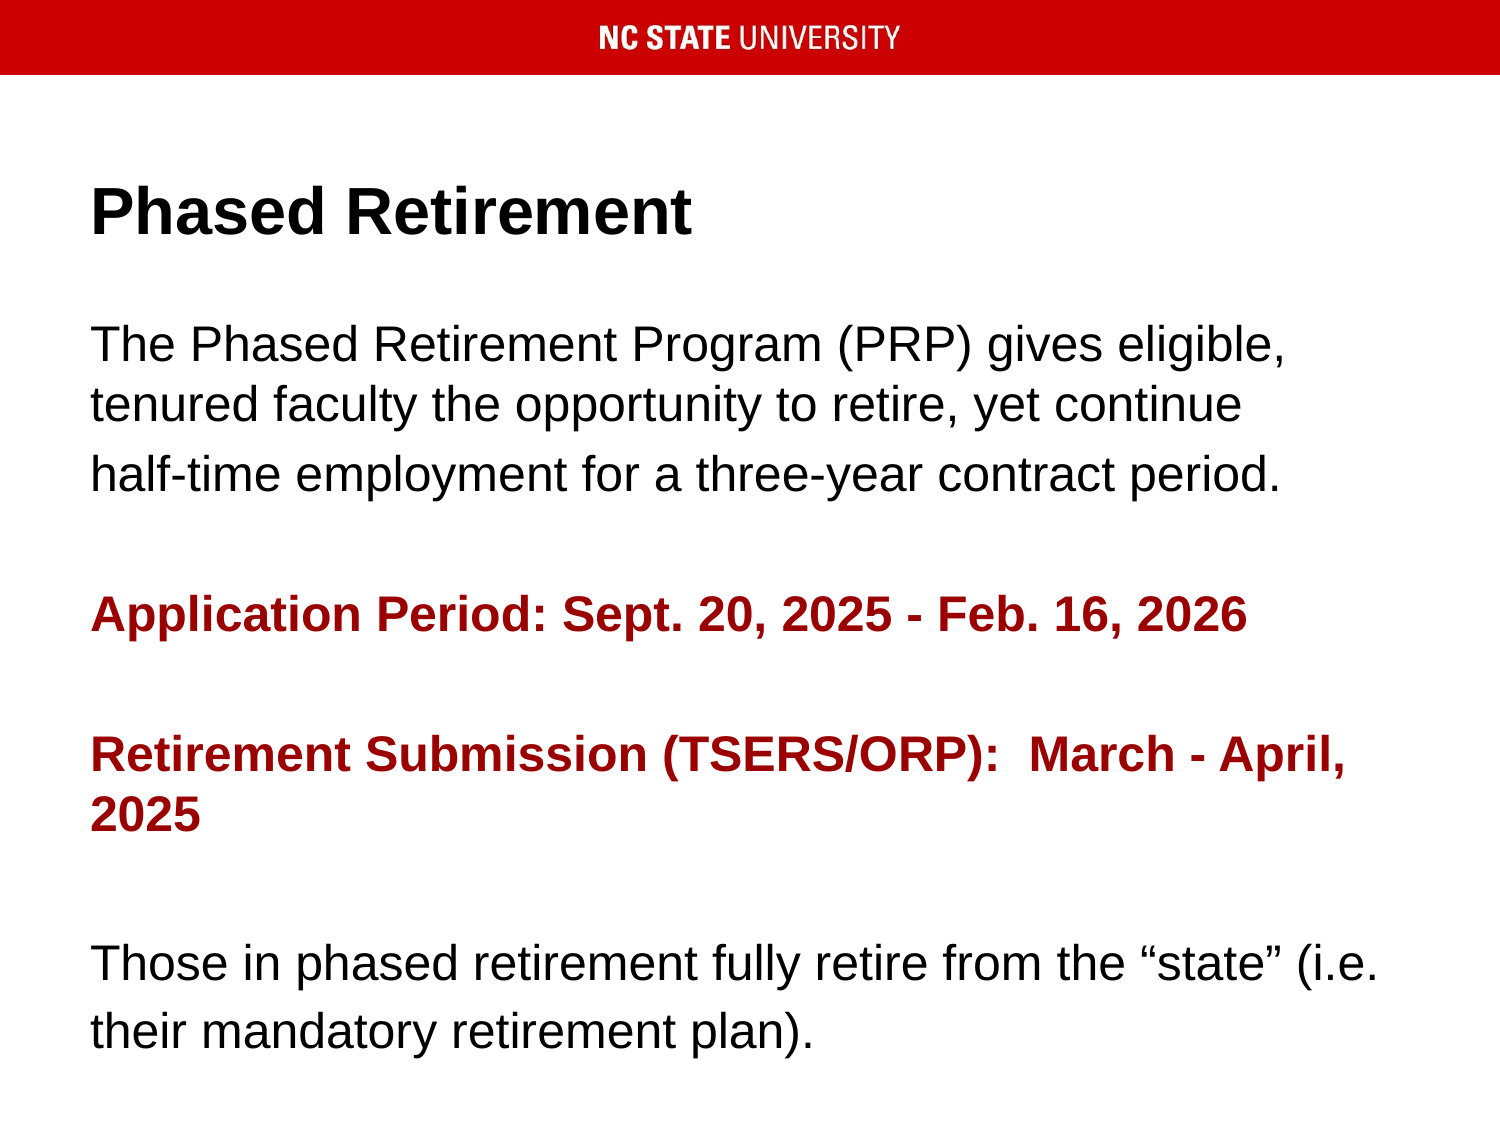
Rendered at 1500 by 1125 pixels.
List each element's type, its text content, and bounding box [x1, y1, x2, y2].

list The Phased Retirement Program (PRP) gives eligible, tenured faculty the opportunity to retire, yet continue half-time employment for a three-year contract period. Application Period: Sept. 20, 2025 - Feb. 16, 2026 Retirement Submission (TSERS/ORP): March - April, 2025 Those in phased retirement fully retire from the “state” (i.e. their mandatory retirement plan). [75, 296, 1425, 640]
picture [0, 0, 1500, 75]
title Phased Retirement [75, 120, 1425, 296]
